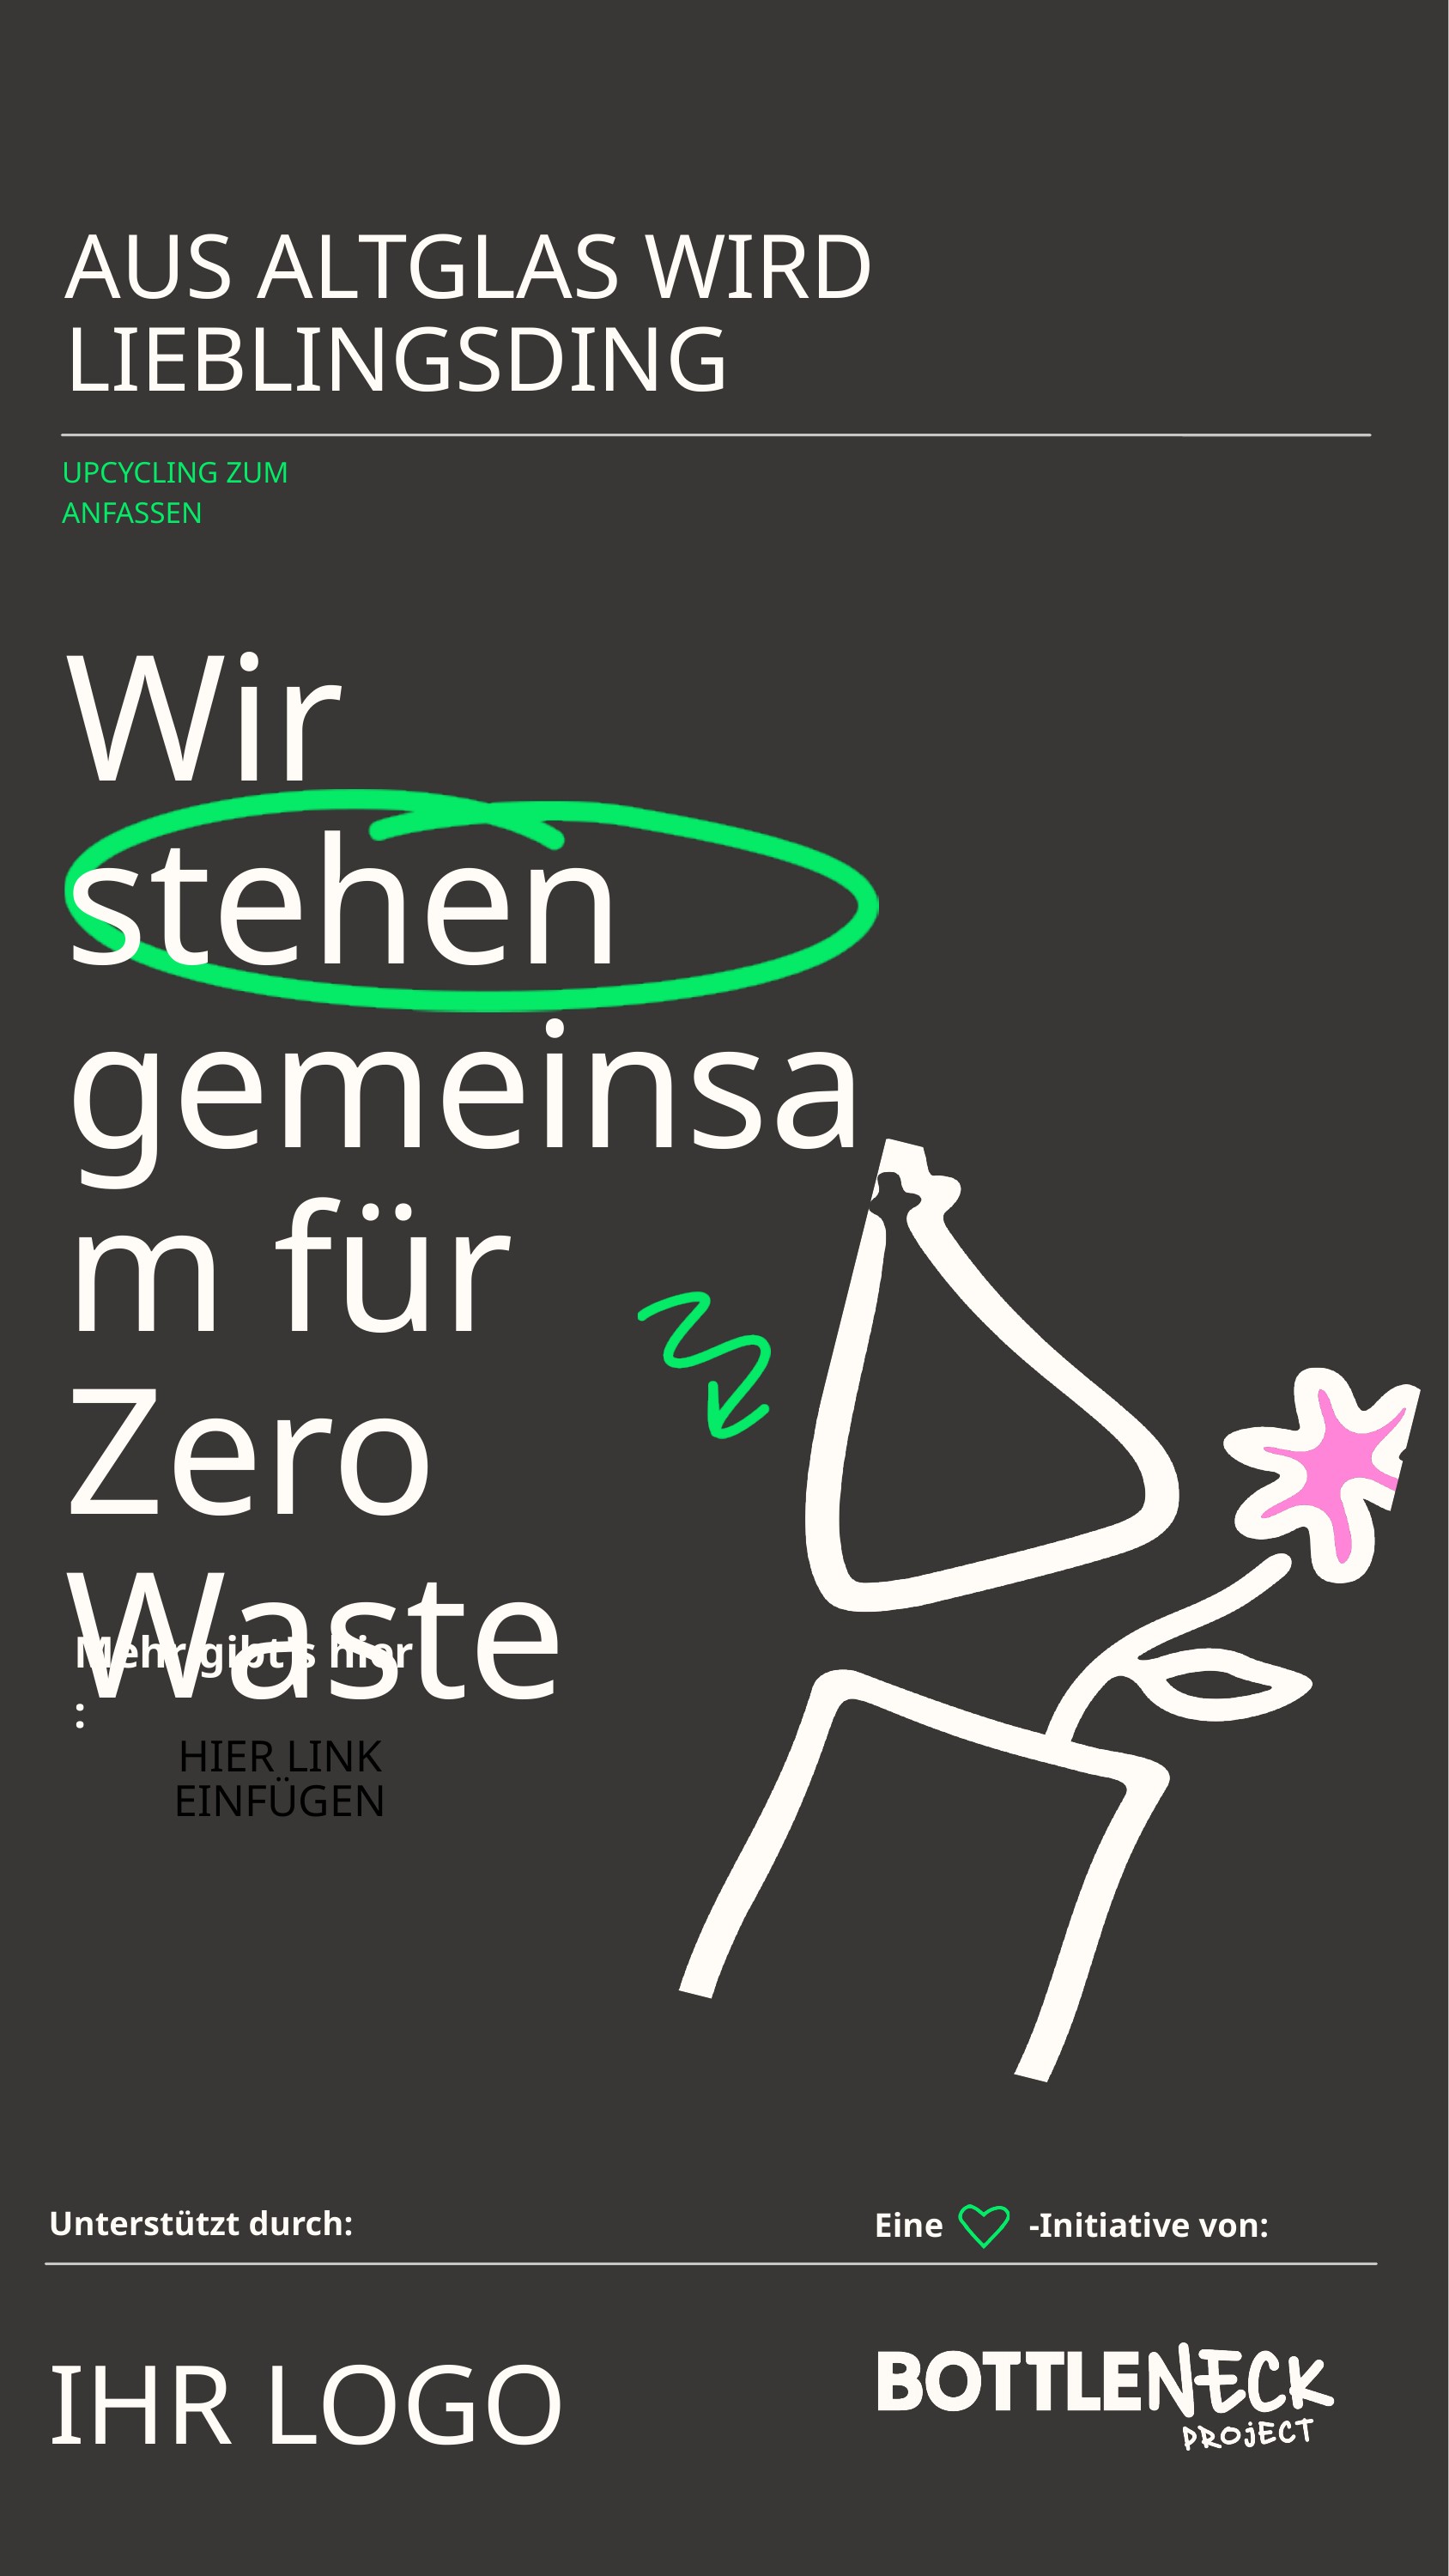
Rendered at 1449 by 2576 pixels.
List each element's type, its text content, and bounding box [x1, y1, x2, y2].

text_box Unterstützt durch: [48, 2207, 582, 2242]
text_box Mehr gibt's hier : [74, 1616, 424, 1737]
text_box Eine -Initiative von: [874, 2209, 1408, 2245]
text_box [674, 1138, 1449, 2130]
text_box Wir stehen gemeinsam für Zero Waste [64, 632, 905, 1734]
text_box [874, 2339, 1339, 2455]
text_box UPCYCLING ZUM ANFASSEN [62, 448, 424, 569]
text_box IHR LOGO [48, 2281, 589, 2467]
text_box [958, 2245, 1010, 2249]
text_box AUS ALTGLAS WIRD LIEBLINGSDING [64, 222, 901, 501]
text_box [637, 1291, 771, 1439]
text_box [958, 2204, 1010, 2209]
text_box HIER LINK EINFÜGEN [88, 1735, 472, 1826]
